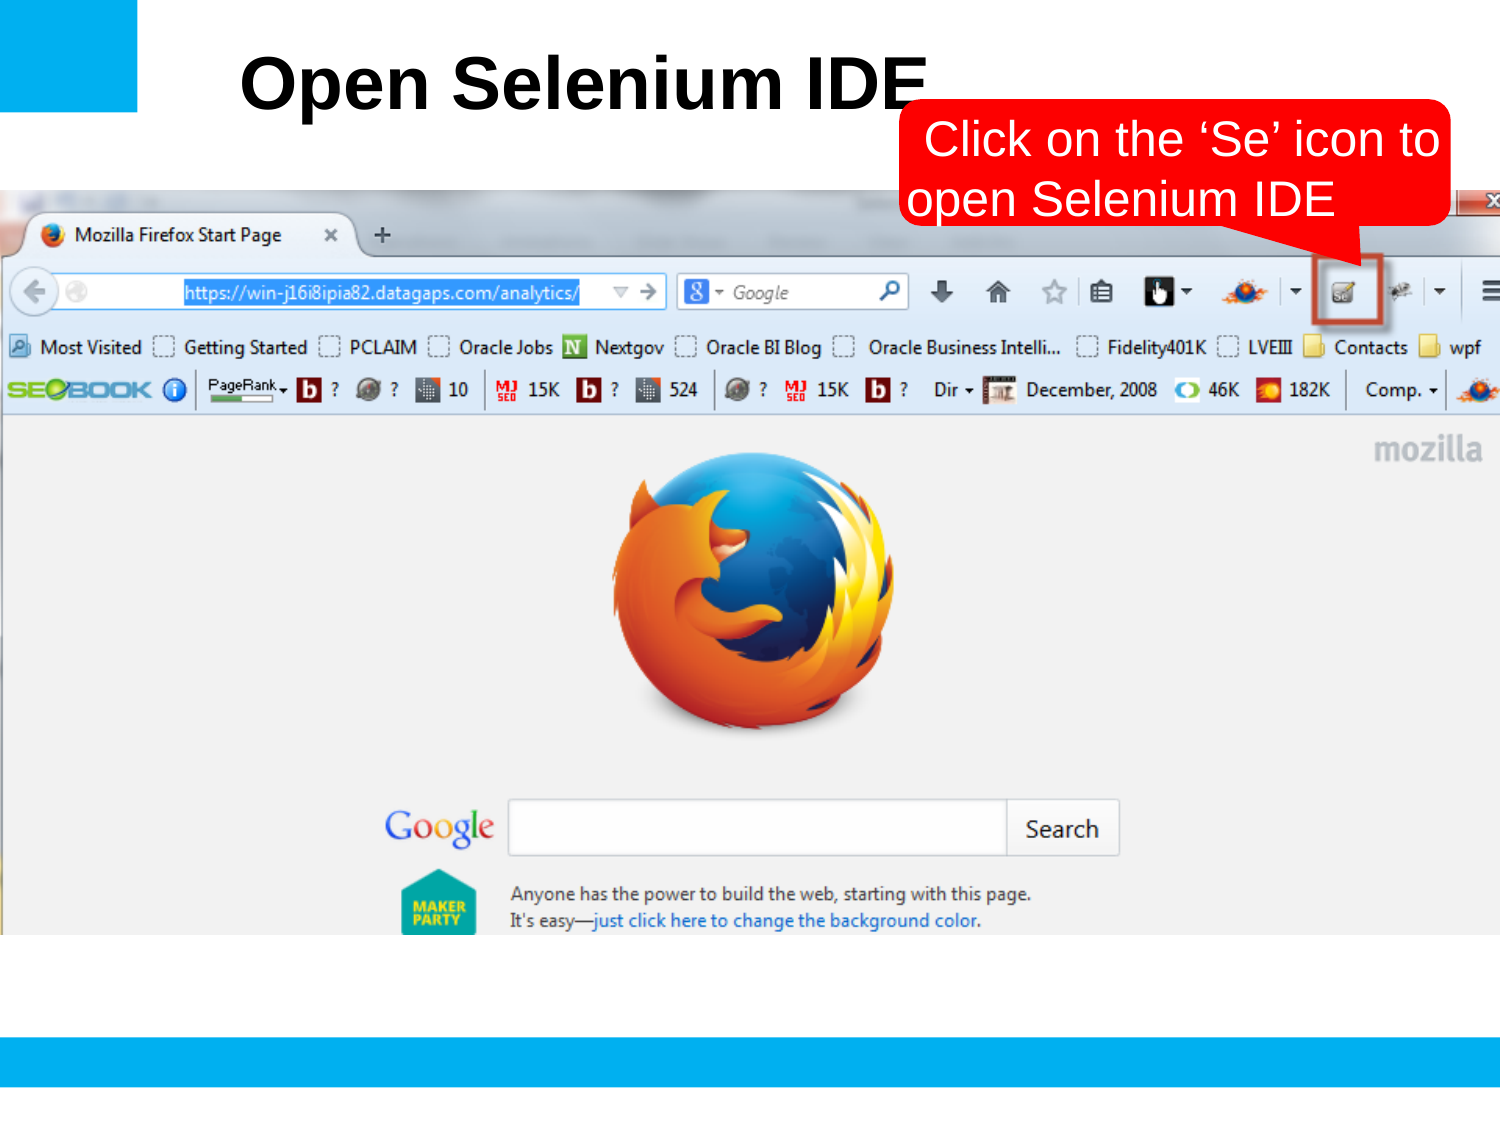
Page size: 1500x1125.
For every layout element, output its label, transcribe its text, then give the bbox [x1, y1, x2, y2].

text_box Open Selenium IDE [224, 27, 1125, 132]
picture [0, 190, 1500, 935]
text_box Click on the ‘Se’ icon to open Selenium IDE [900, 99, 1450, 188]
